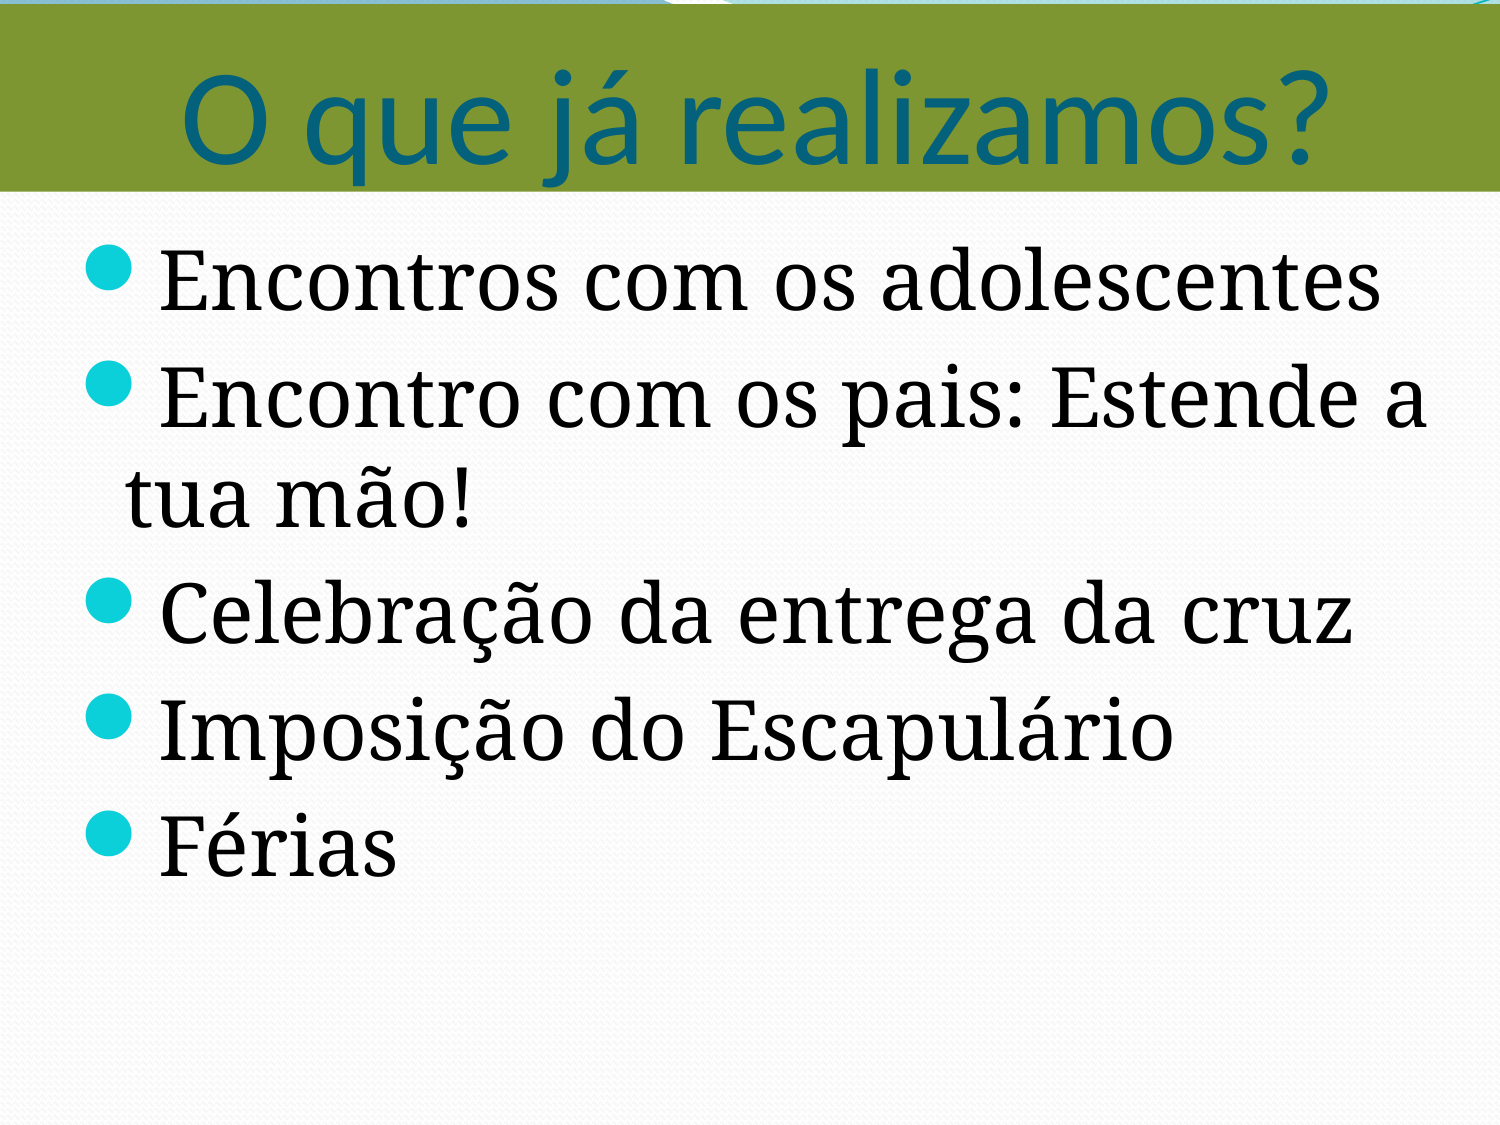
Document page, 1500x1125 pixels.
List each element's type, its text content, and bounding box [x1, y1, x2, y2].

list Encontros com os adolescentes Encontro com os pais: Estende a tua mão! Celebração da entrega da cruz Imposição do Escapulário Férias [64, 219, 1459, 1083]
title O que já realizamos? [0, 4, 1500, 192]
